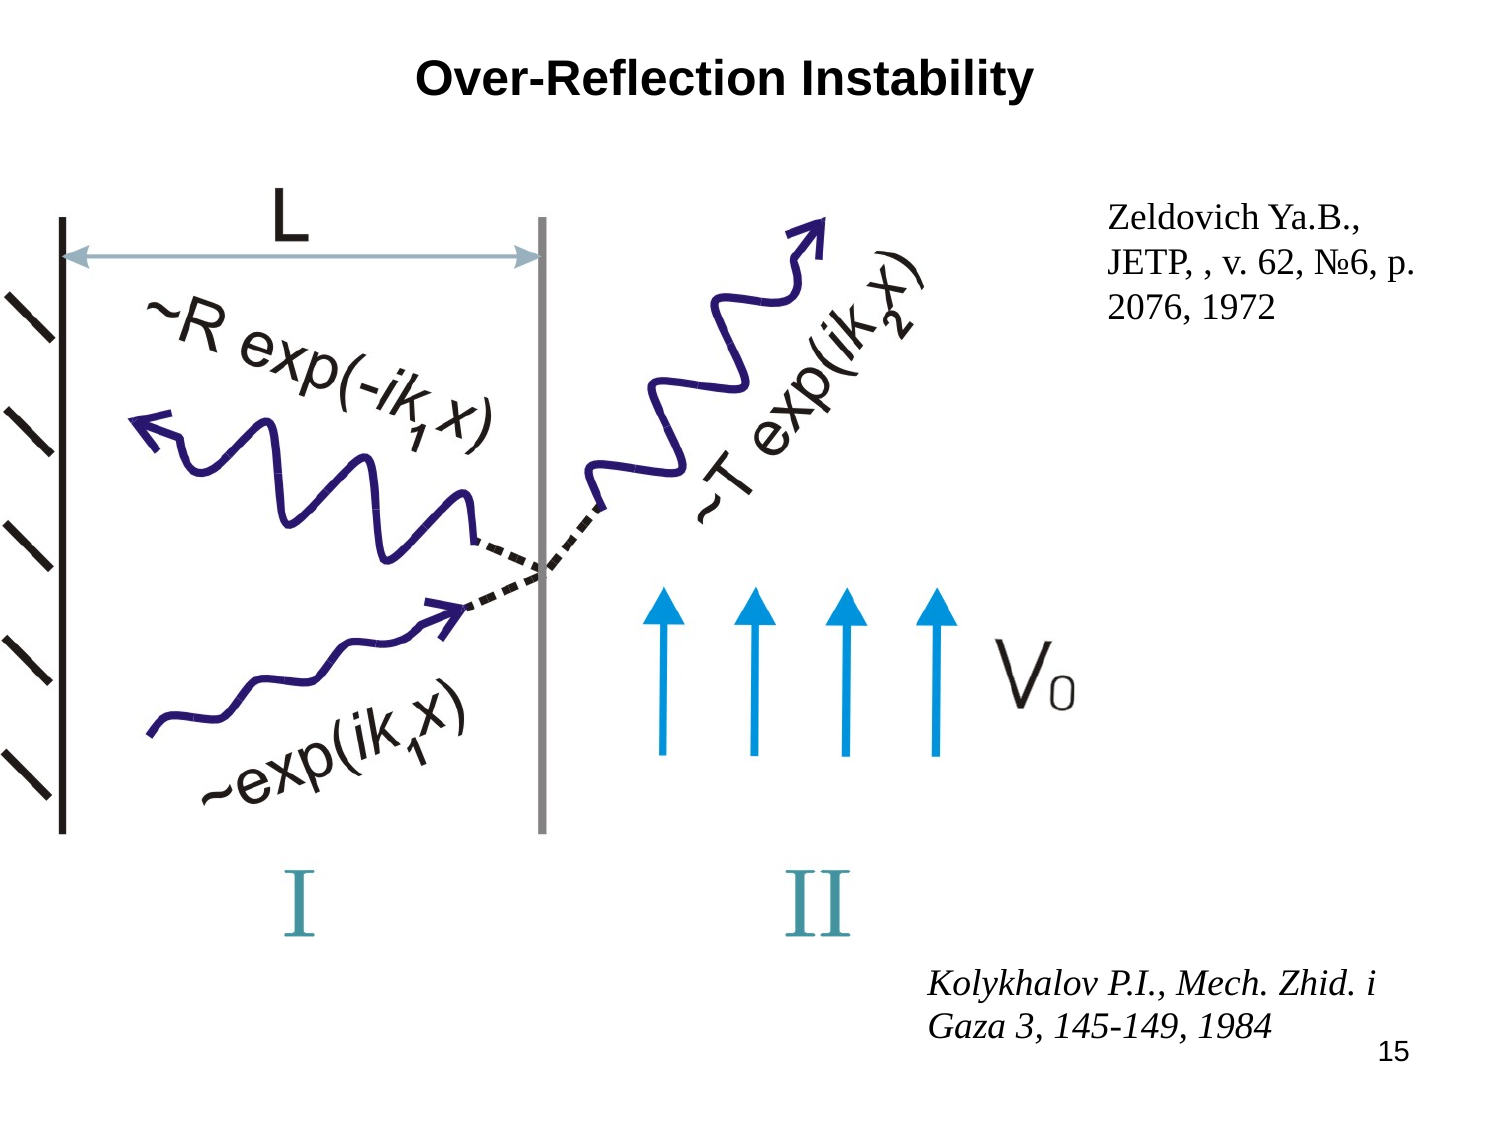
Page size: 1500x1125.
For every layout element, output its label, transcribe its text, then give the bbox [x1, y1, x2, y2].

text_box Kolykhalov P.I., Mech. Zhid. i Gaza 3, 145-149, 1984 [912, 962, 1450, 1053]
text_box Over-Reflection Instability [99, 49, 1350, 113]
slide_number 15 [1074, 1053, 1425, 1103]
text_box Zeldovich Ya.B., JETP, , v. 62, №6, p. 2076, 1972 [1092, 184, 1436, 335]
picture [0, 187, 1075, 937]
